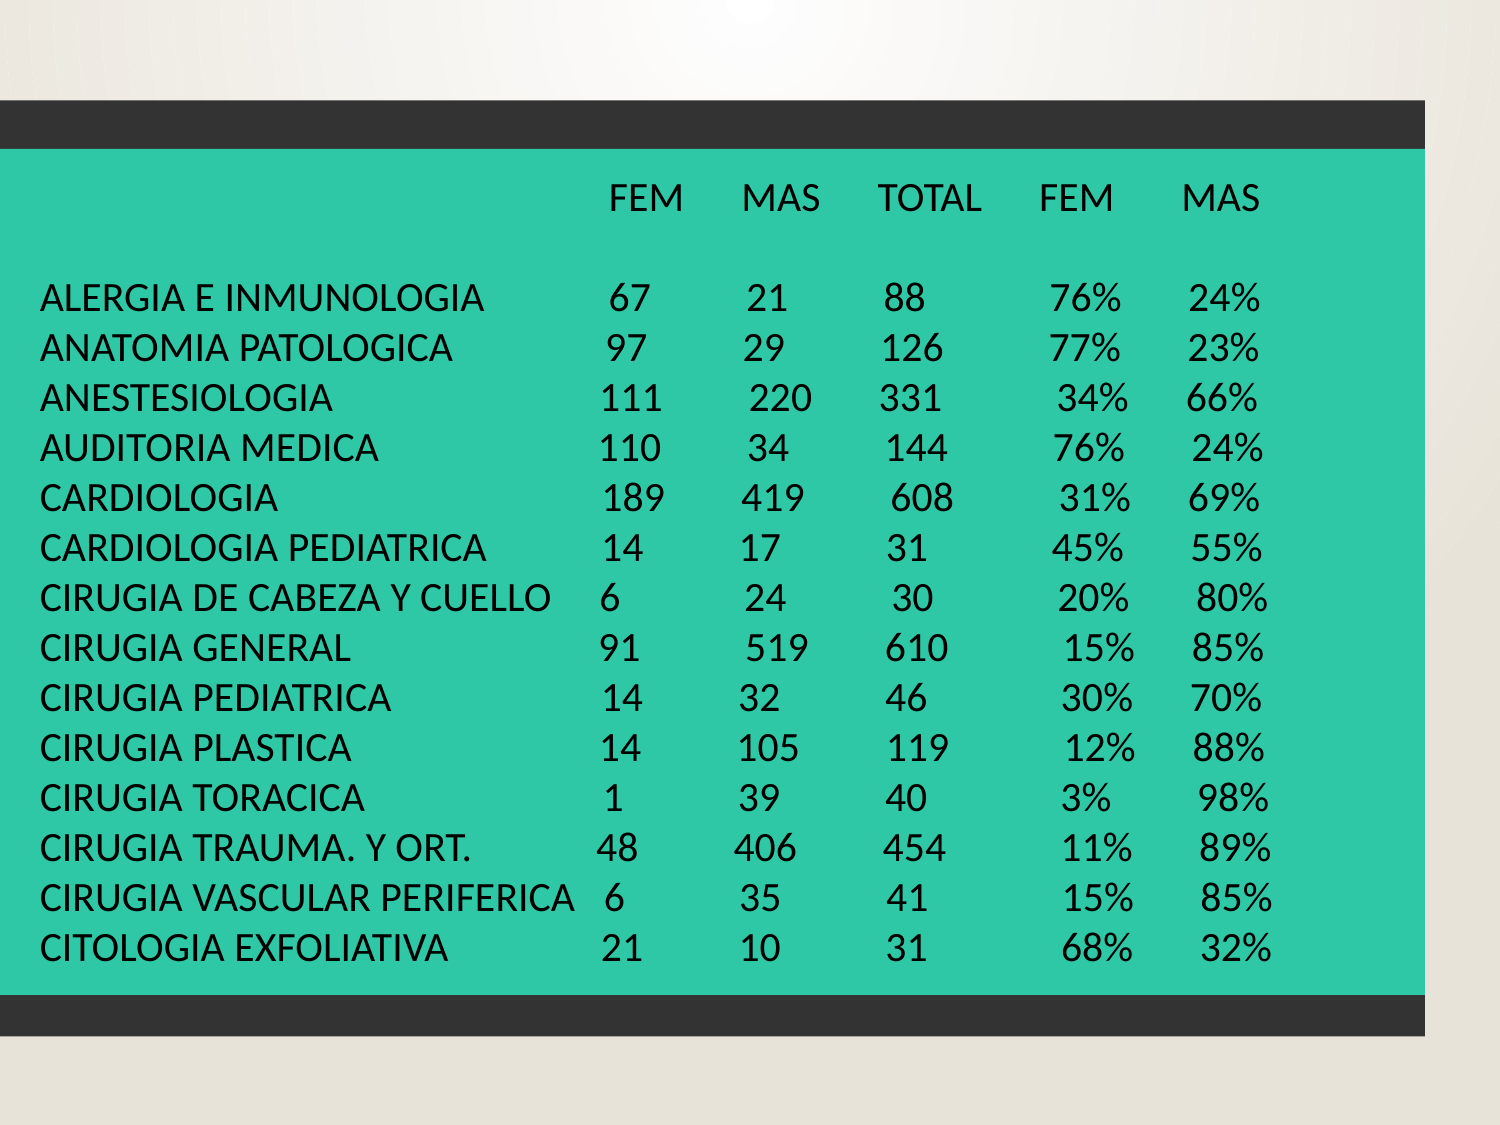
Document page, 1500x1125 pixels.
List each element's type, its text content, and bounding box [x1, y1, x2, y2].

text_box [0, 100, 1425, 147]
text_box [0, 997, 1425, 1037]
text_box [0, 147, 1427, 997]
text_box FEM MAS TOTAL FEM MAS ALERGIA E INMUNOLOGIA 67 21 88 76% 24% ANATOMIA PATOLOGICA 97 29 126 77% 23% ANESTESIOLOGIA 111 220 331 34% 66% AUDITORIA MEDICA 110 34 144 76% 24% CARDIOLOGIA 189 419 608 31% 69% CARDIOLOGIA PEDIATRICA 14 17 31 45% 55% CIRUGIA DE CABEZA Y CUELLO 6 24 30 20% 80% CIRUGIA GENERAL 91 519 610 15% 85% CIRUGIA PEDIATRICA 14 32 46 30% 70% CIRUGIA PLASTICA 14 105 119 12% 88% CIRUGIA TORACICA 1 39 40 3% 98% CIRUGIA TRAUMA. Y ORT. 48 406 454 11% 89% CIRUGIA VASCULAR PERIFERICA 6 35 41 15% 85% CITOLOGIA EXFOLIATIVA 21 10 31 68% 32% [39, 169, 1387, 1006]
